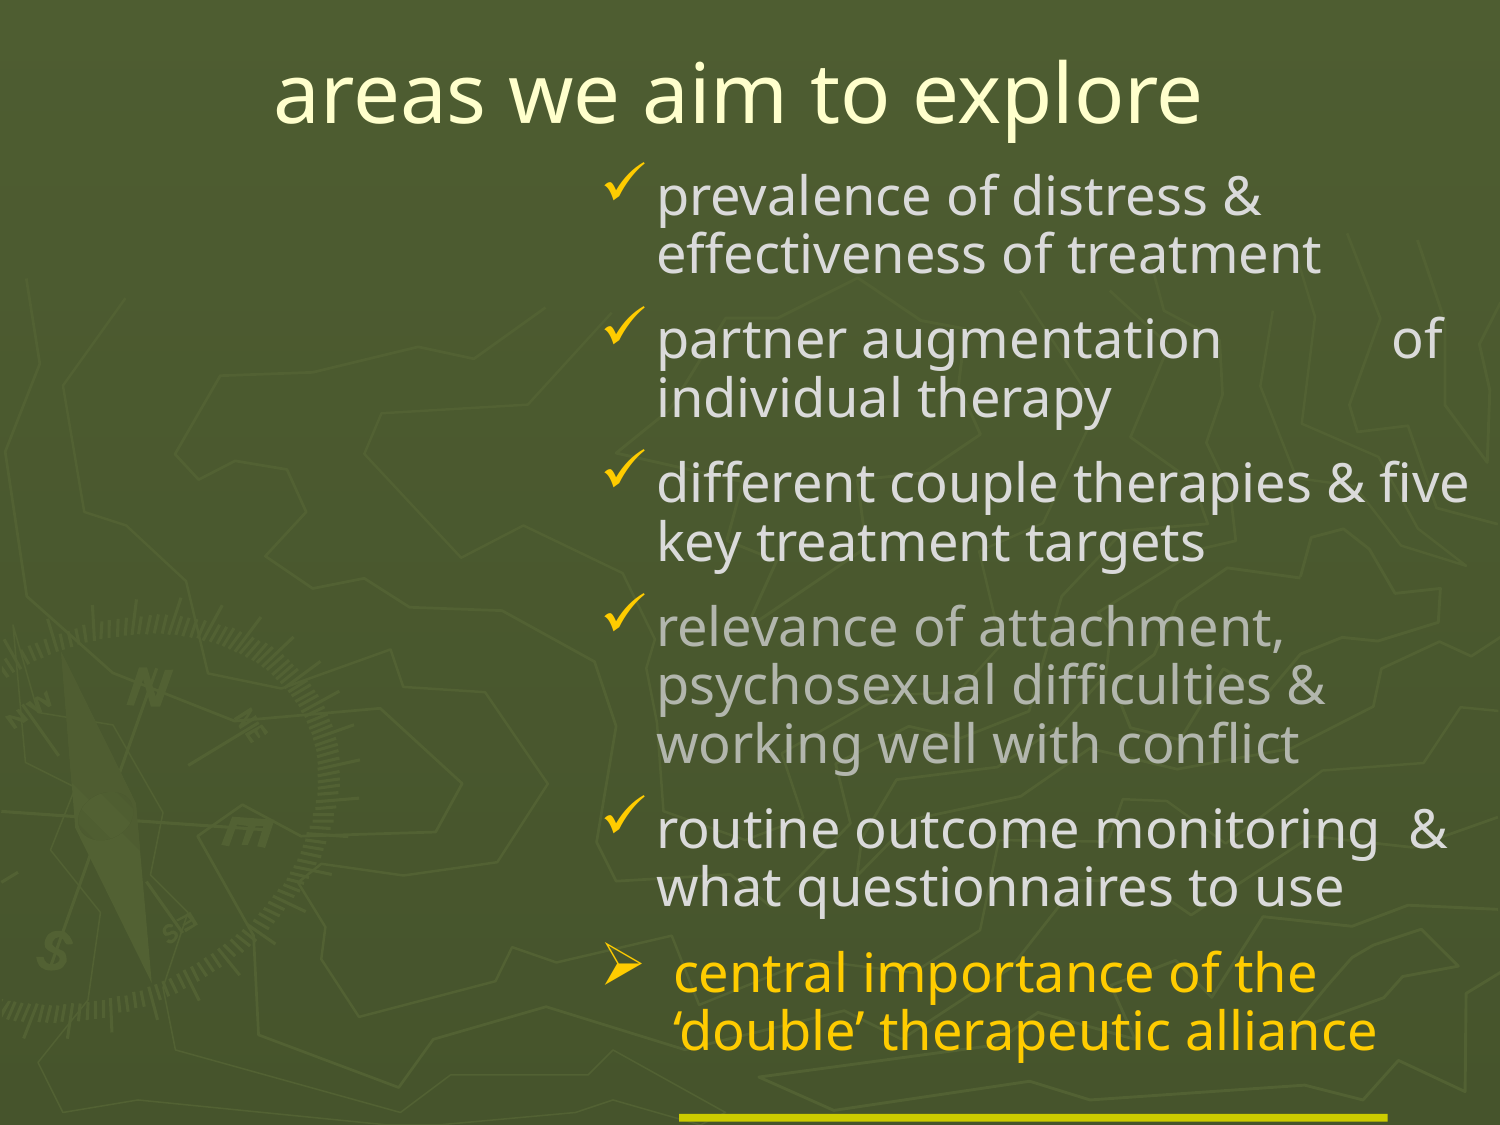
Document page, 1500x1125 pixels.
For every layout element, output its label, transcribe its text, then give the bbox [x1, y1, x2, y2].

list prevalence of distress & effectiveness of treatment partner augmentation of individual therapy different couple therapies & five key treatment targets relevance of attachment, psychosexual difficulties & working well with conflict routine outcome monitoring & what questionnaires to use central importance of the ‘double’ therapeutic alliance [584, 160, 1500, 1102]
title areas we aim to explore [53, 30, 1447, 148]
